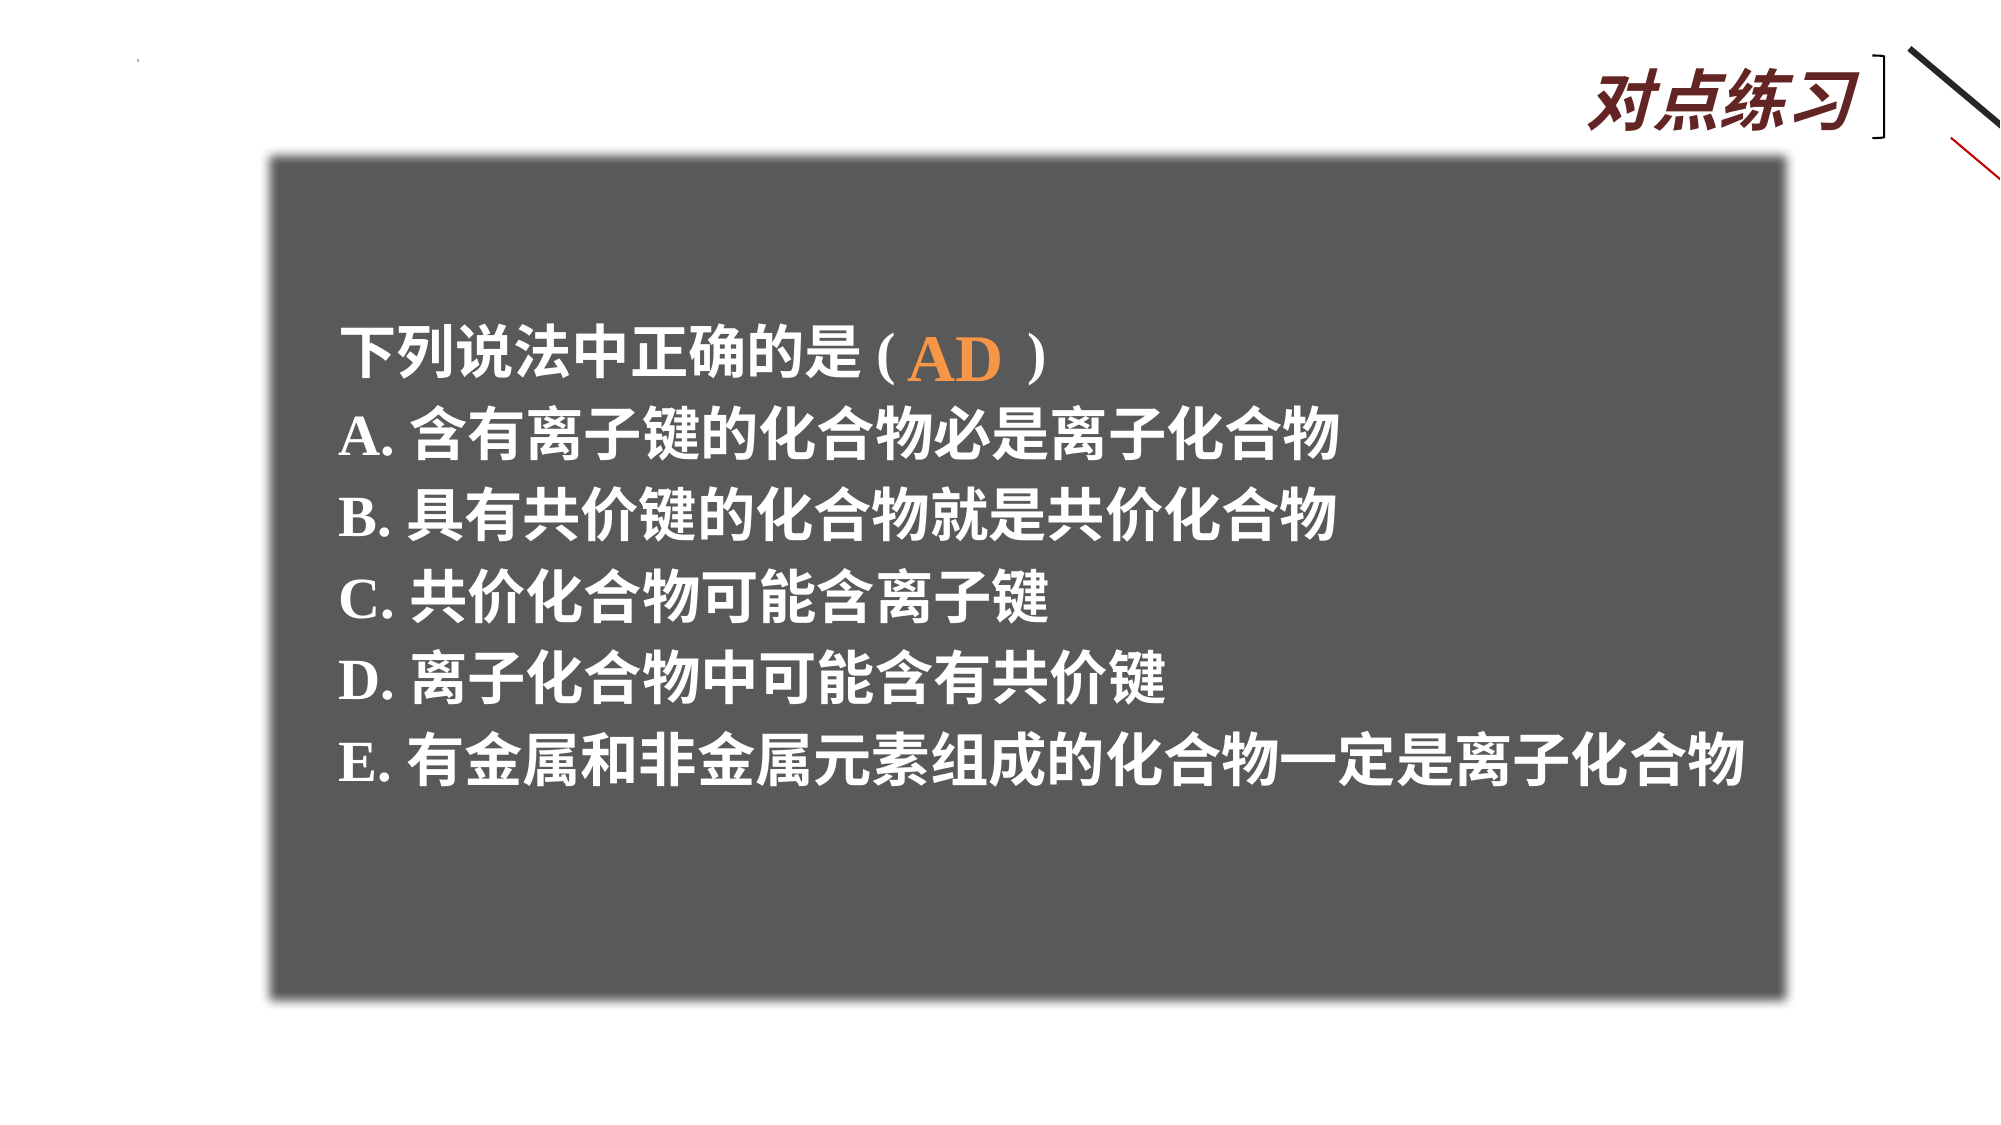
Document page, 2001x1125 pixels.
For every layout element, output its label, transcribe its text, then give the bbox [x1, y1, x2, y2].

text_box 对点练习 [1570, 51, 1883, 146]
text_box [1909, 48, 2000, 192]
text_box [277, 163, 1779, 996]
text_box 下列说法中正确的是( ) A.含有离子键的化合物必是离子化合物 B.具有共价键的化合物就是共价化合物 C.共价化合物可能含离子键 D.离子化合物中可能含有共价键 E.有金属和非金属元素组成的化合物一定是离子化合物 [323, 307, 1795, 801]
